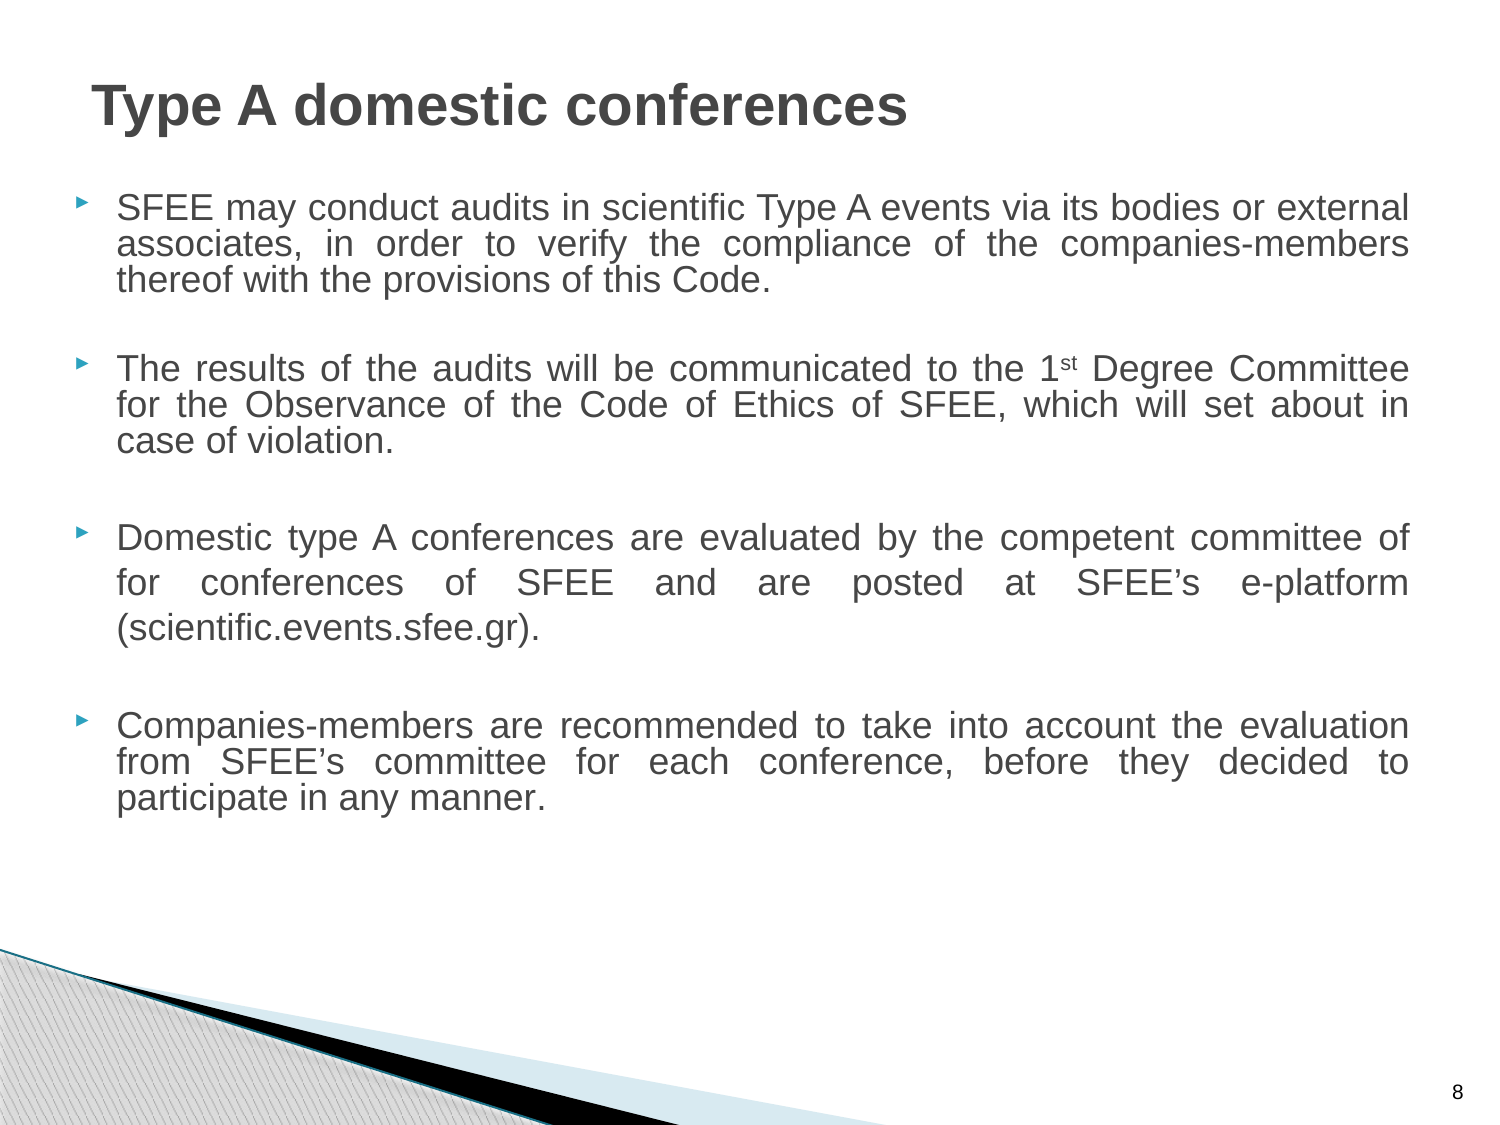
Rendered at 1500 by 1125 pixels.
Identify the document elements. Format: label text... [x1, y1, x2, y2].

list SFEE may conduct audits in scientific Type A events via its bodies or external associates, in order to verify the compliance of the companies-members thereof with the provisions of this Code. The results of the audits will be communicated to the 1st Degree Committee for the Observance of the Code of Ethics of SFEE, which will set about in case of violation. Domestic type A conferences are evaluated by the competent committee of for conferences of SFEE and are posted at SFEE’s e-platform (scientific.events.sfee.gr). Companies-members are recommended to take into account the evaluation from SFEE’s committee for each conference, before they decided to participate in any manner. [41, 184, 1425, 1040]
title Type A domestic conferences [76, 30, 1427, 173]
slide_number 8 [1418, 1051, 1479, 1112]
